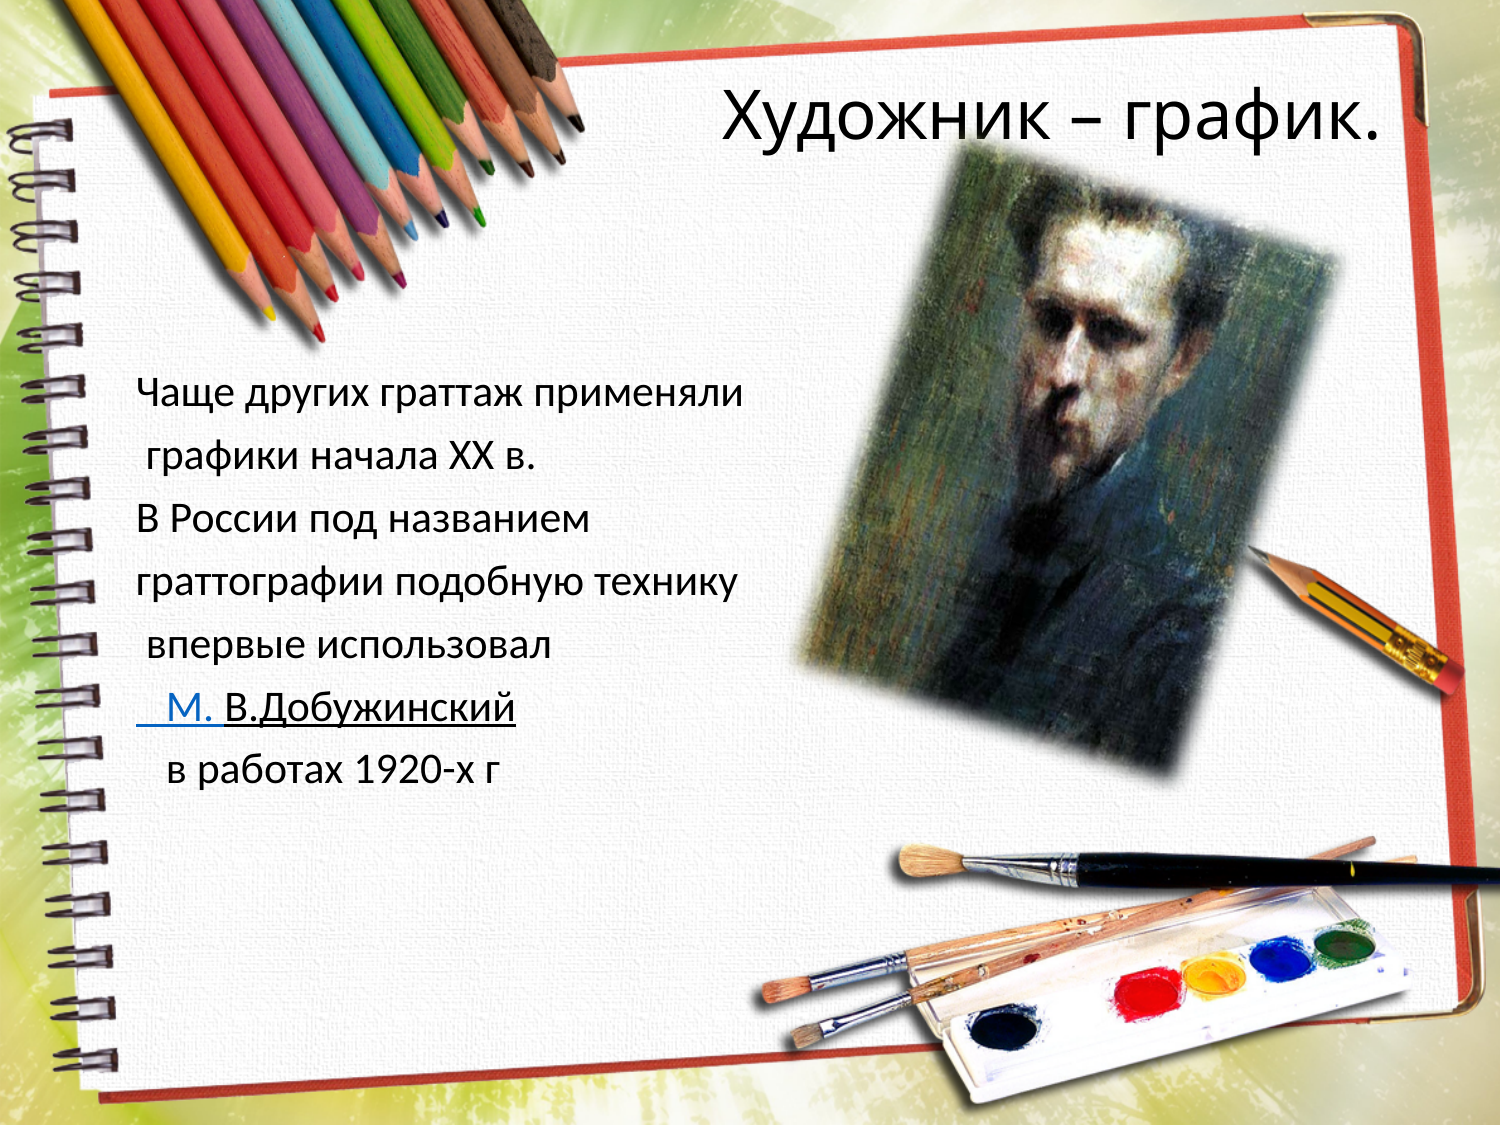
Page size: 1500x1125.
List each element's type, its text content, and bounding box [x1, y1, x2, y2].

picture [0, 0, 1500, 1125]
list Чаще других граттаж применяли графики начала XX в. В России под названием граттографии подобную технику впервые использовал М. В.Добужинский в работах 1920-х г [120, 167, 1415, 1003]
title Художник – график. [103, 59, 1397, 175]
picture [812, 154, 1323, 765]
